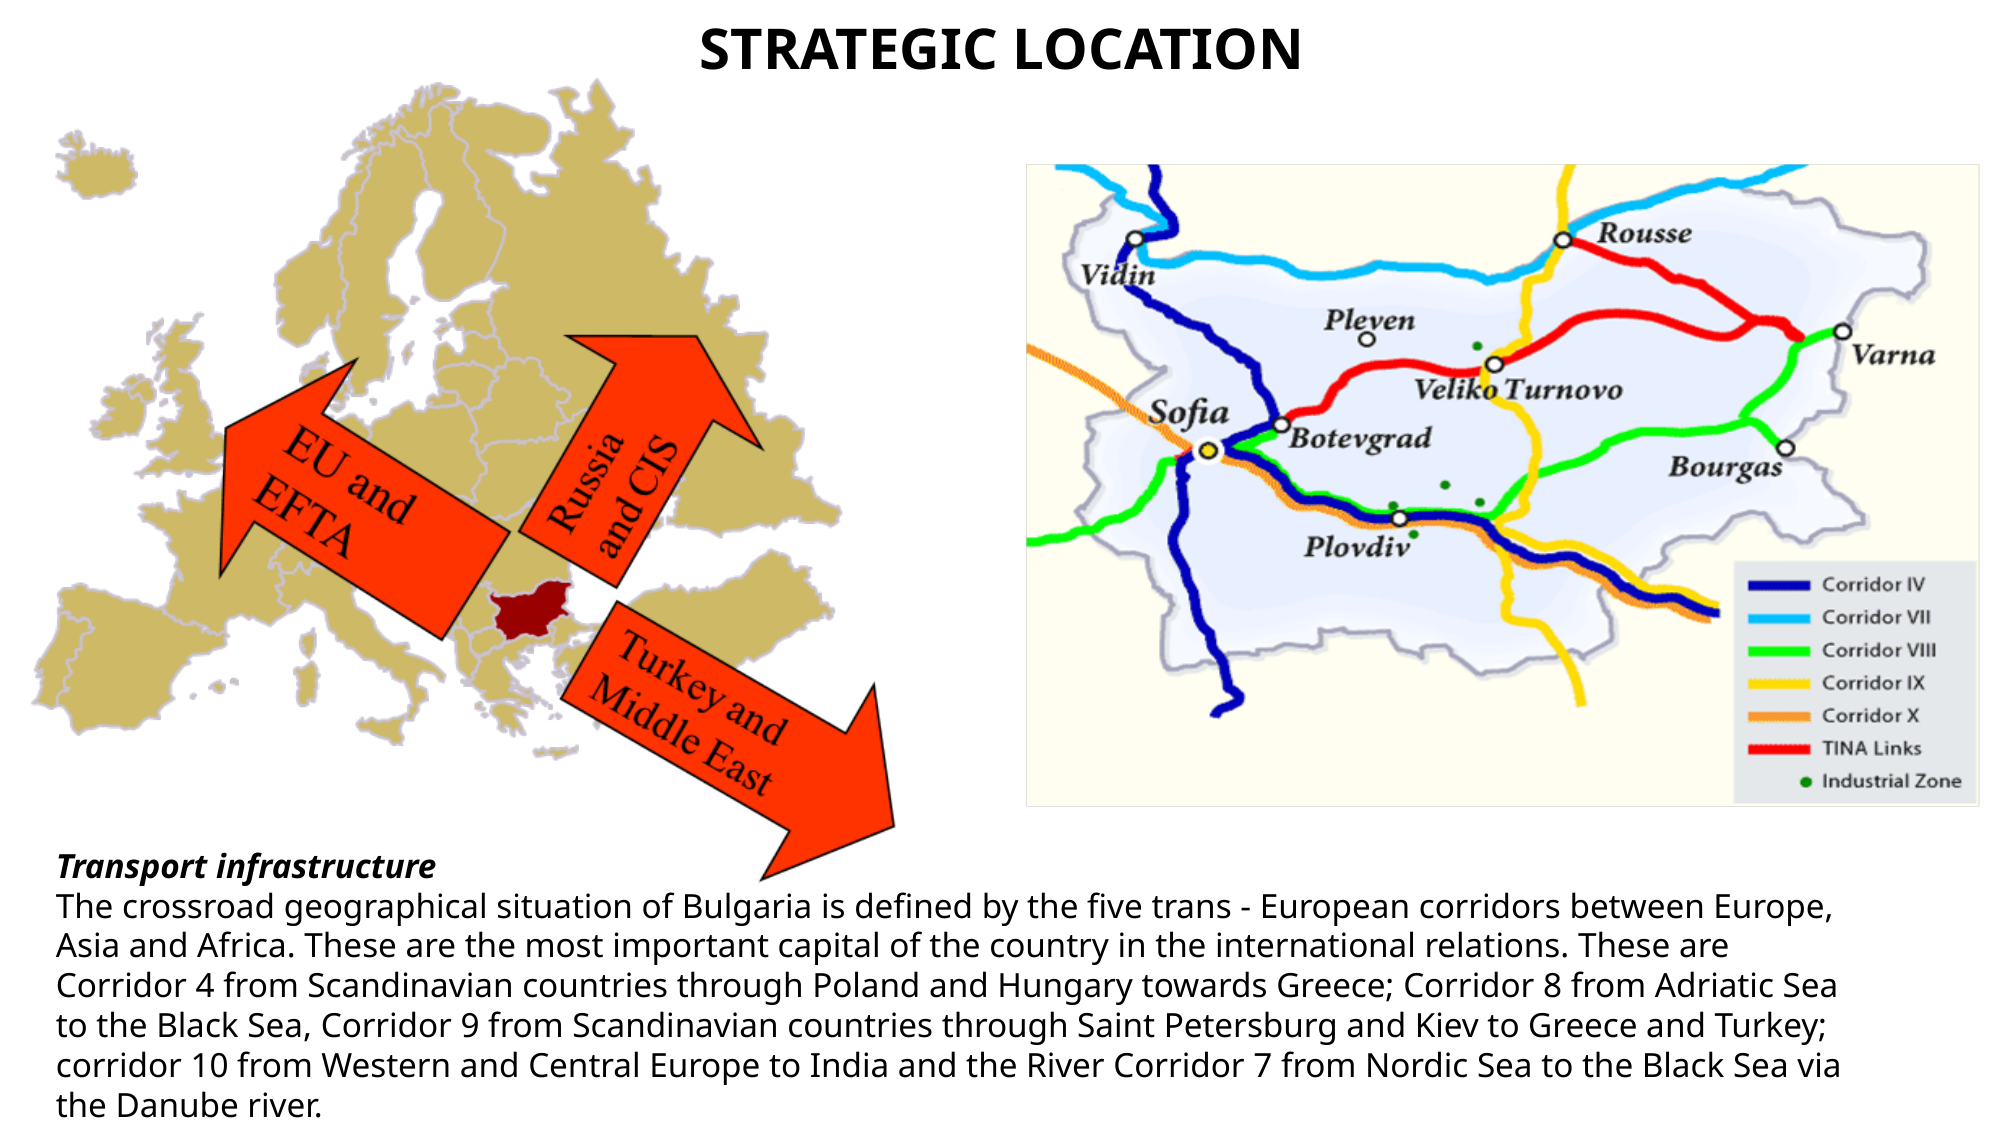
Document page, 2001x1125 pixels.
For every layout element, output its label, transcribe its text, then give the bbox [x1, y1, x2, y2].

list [29, 77, 897, 883]
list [1025, 163, 1981, 808]
title Strategic location [392, 13, 1612, 90]
text_box Transport infrastructure The crossroad geographical situation of Bulgaria is defined by the five trans - European corridors between Europe, Asia and Africa. These are the most important capital of the country in the international relations. These are Corridor 4 from Scandinavian countries through Poland and Hungary towards Greece; Corridor 8 from Adriatic Sea to the Black Sea, Corridor 9 from Scandinavian countries through Saint Petersburg and Kiev to Greece and Turkey; corridor 10 from Western and Central Europe to India and the River Corridor 7 from Nordic Sea to the Black Sea via the Danube river. [40, 837, 1886, 1125]
